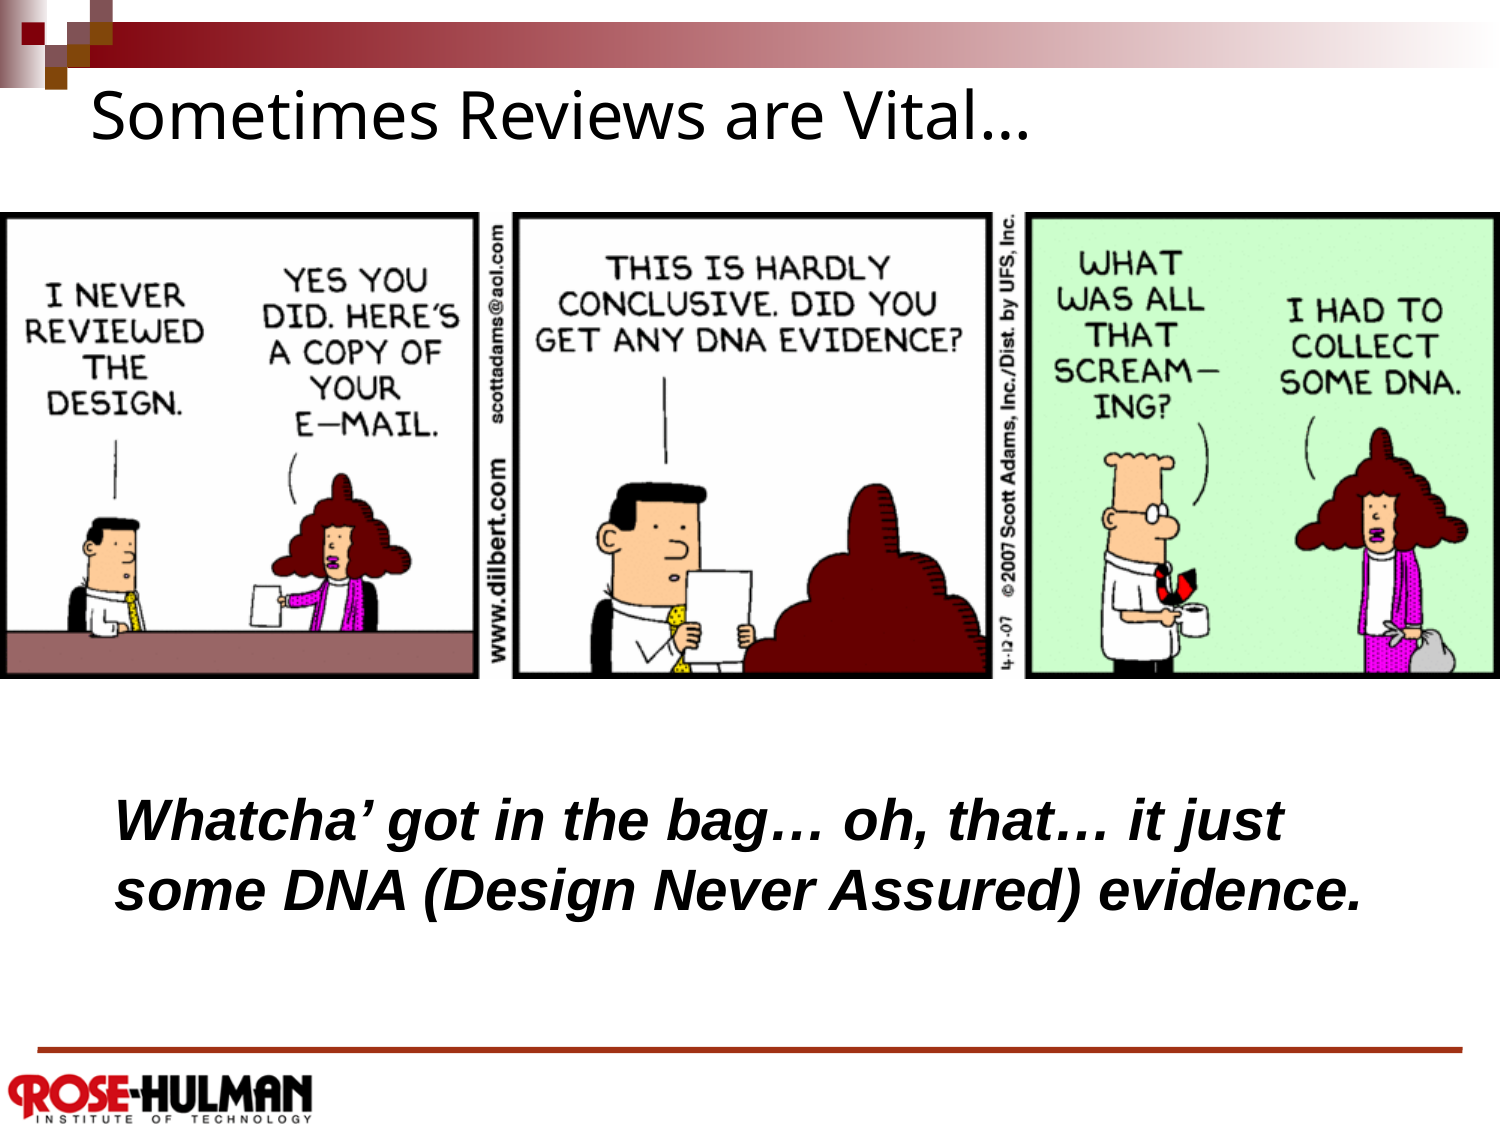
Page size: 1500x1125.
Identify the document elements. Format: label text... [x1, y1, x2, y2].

picture [0, 1071, 325, 1125]
title Sometimes Reviews are Vital… [74, 62, 1426, 163]
picture [0, 212, 1500, 680]
list Whatcha’ got in the bag… oh, that… it just some DNA (Design Never Assured) evidence. [99, 774, 1451, 1001]
